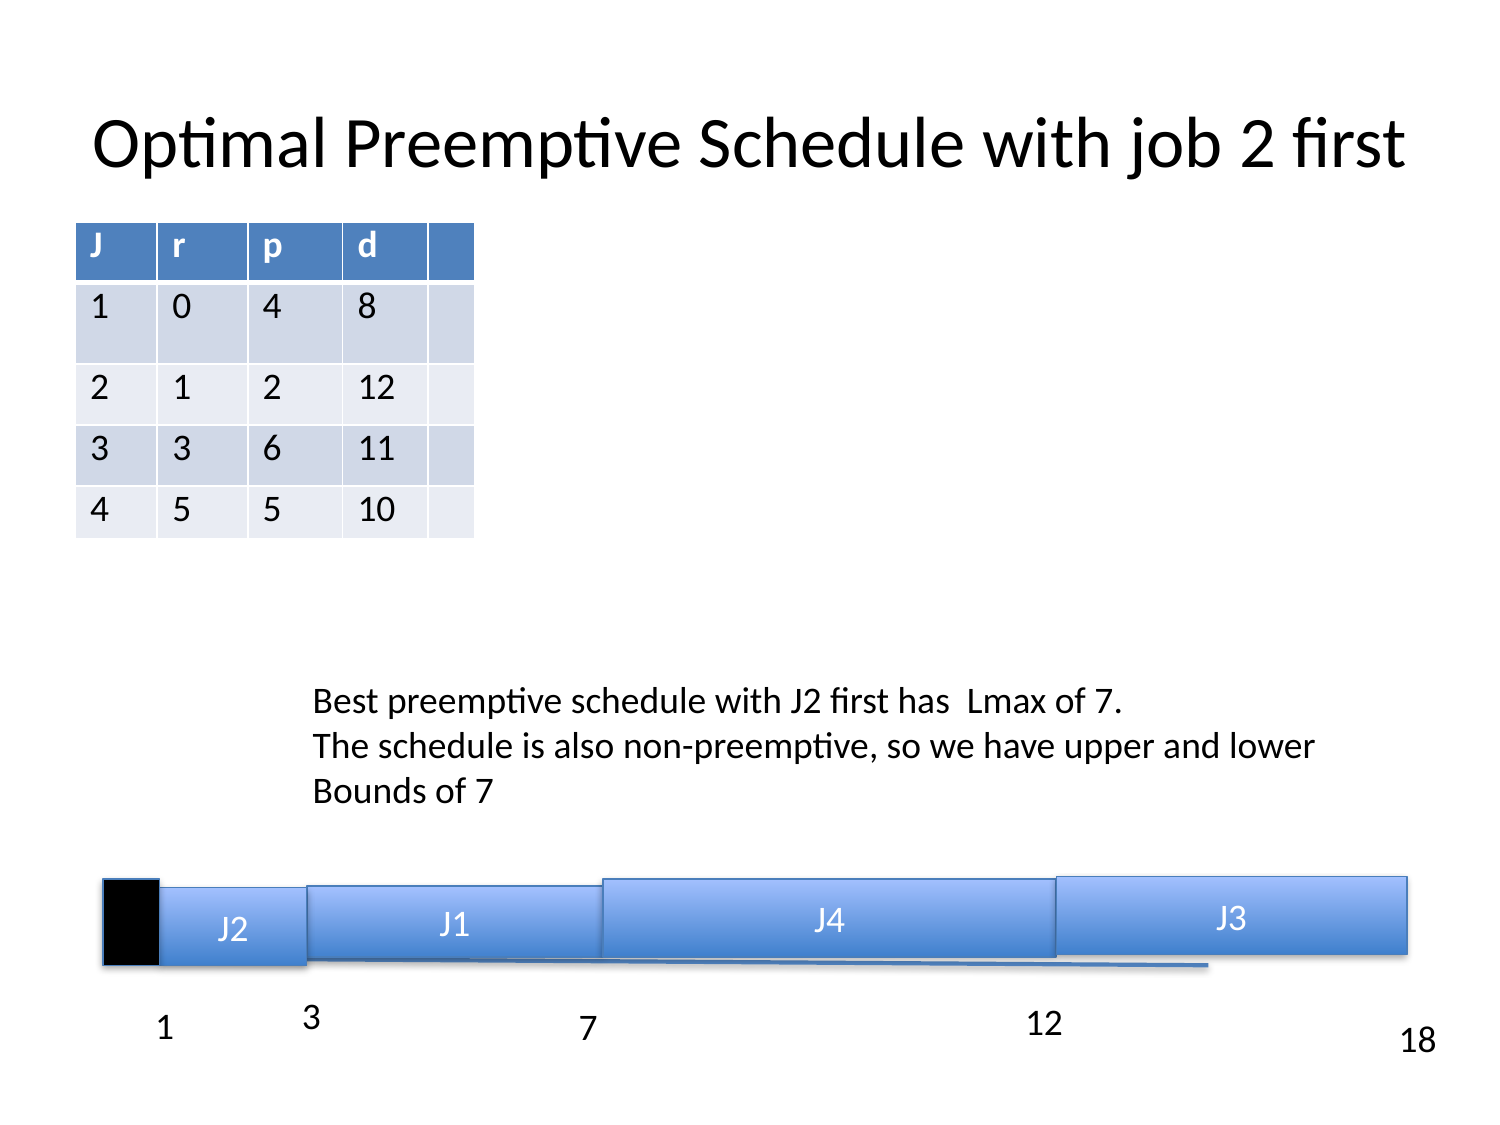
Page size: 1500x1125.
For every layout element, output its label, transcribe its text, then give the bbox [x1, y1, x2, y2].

title Optimal Preemptive Schedule with job 2 first [75, 45, 1425, 233]
table_header p [249, 223, 342, 280]
table_cell 2 [76, 365, 156, 424]
table_cell 4 [76, 487, 156, 538]
text_box Best preemptive schedule with J2 first has Lmax of 7. The schedule is also non-preemptive, so we have upper and lower Bounds of 7 [297, 668, 1332, 864]
table_header J [76, 223, 156, 280]
text_box 7 [564, 995, 613, 1055]
text_box J2 [165, 887, 307, 956]
text_box J1 [306, 885, 597, 956]
table_cell 2 [249, 365, 342, 424]
table_cell 11 [343, 426, 427, 485]
table_cell 1 [76, 285, 156, 363]
table_header d [343, 223, 427, 280]
table_cell 5 [158, 487, 247, 538]
text_box J3 [1056, 876, 1408, 955]
table_cell [429, 487, 474, 538]
text_box J4 [602, 878, 1052, 956]
table_cell 4 [249, 285, 342, 363]
table_cell [429, 285, 474, 363]
table_cell 3 [76, 426, 156, 485]
table_cell 8 [343, 285, 427, 363]
text_box [102, 878, 160, 966]
table_cell 12 [343, 365, 427, 424]
table_cell 3 [158, 426, 247, 485]
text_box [159, 958, 1209, 966]
table_cell [429, 365, 474, 424]
table_cell 6 [249, 426, 342, 485]
text_box 1 [140, 994, 190, 1055]
text_box 12 [1010, 990, 1078, 1050]
table_header r [158, 223, 247, 280]
table_cell [429, 426, 474, 485]
text_box 18 [1383, 1007, 1452, 1068]
table_header [429, 223, 474, 280]
table_cell 1 [158, 365, 247, 424]
table_cell 0 [158, 285, 247, 363]
table_cell 5 [249, 487, 342, 538]
table_cell 10 [343, 487, 427, 538]
text_box 3 [287, 985, 336, 1045]
